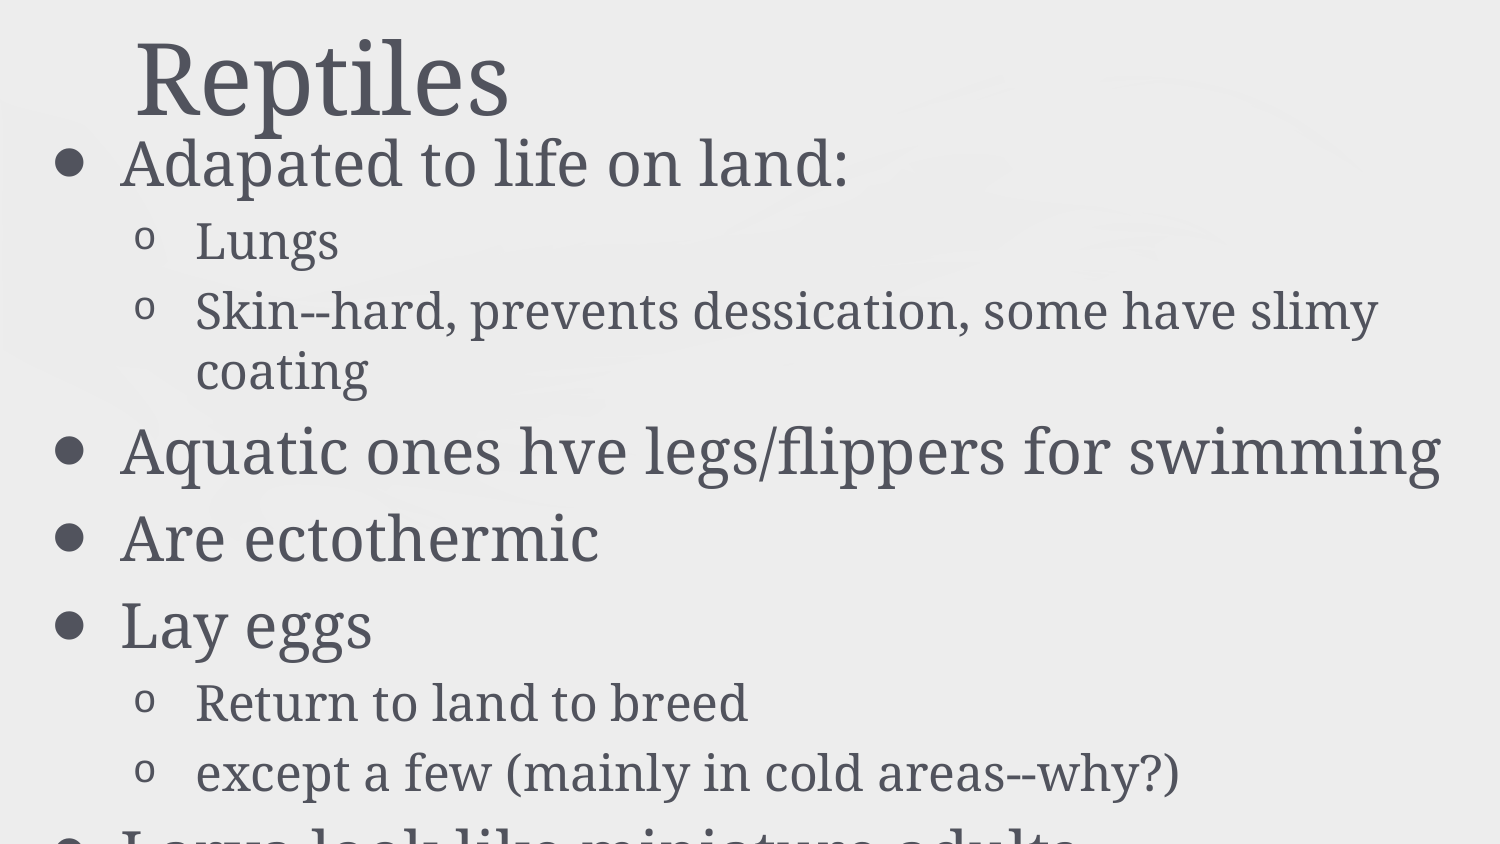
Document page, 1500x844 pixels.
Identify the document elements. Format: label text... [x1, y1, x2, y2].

title Reptiles [69, 0, 1420, 109]
list Adapated to life on land: Lungs Skin--hard, prevents dessication, some have slimy coating Aquatic ones hve legs/flippers for swimming Are ectothermic Lay eggs Return to land to breed except a few (mainly in cold areas--why?) Larva look like miniature adults [30, 109, 1474, 808]
